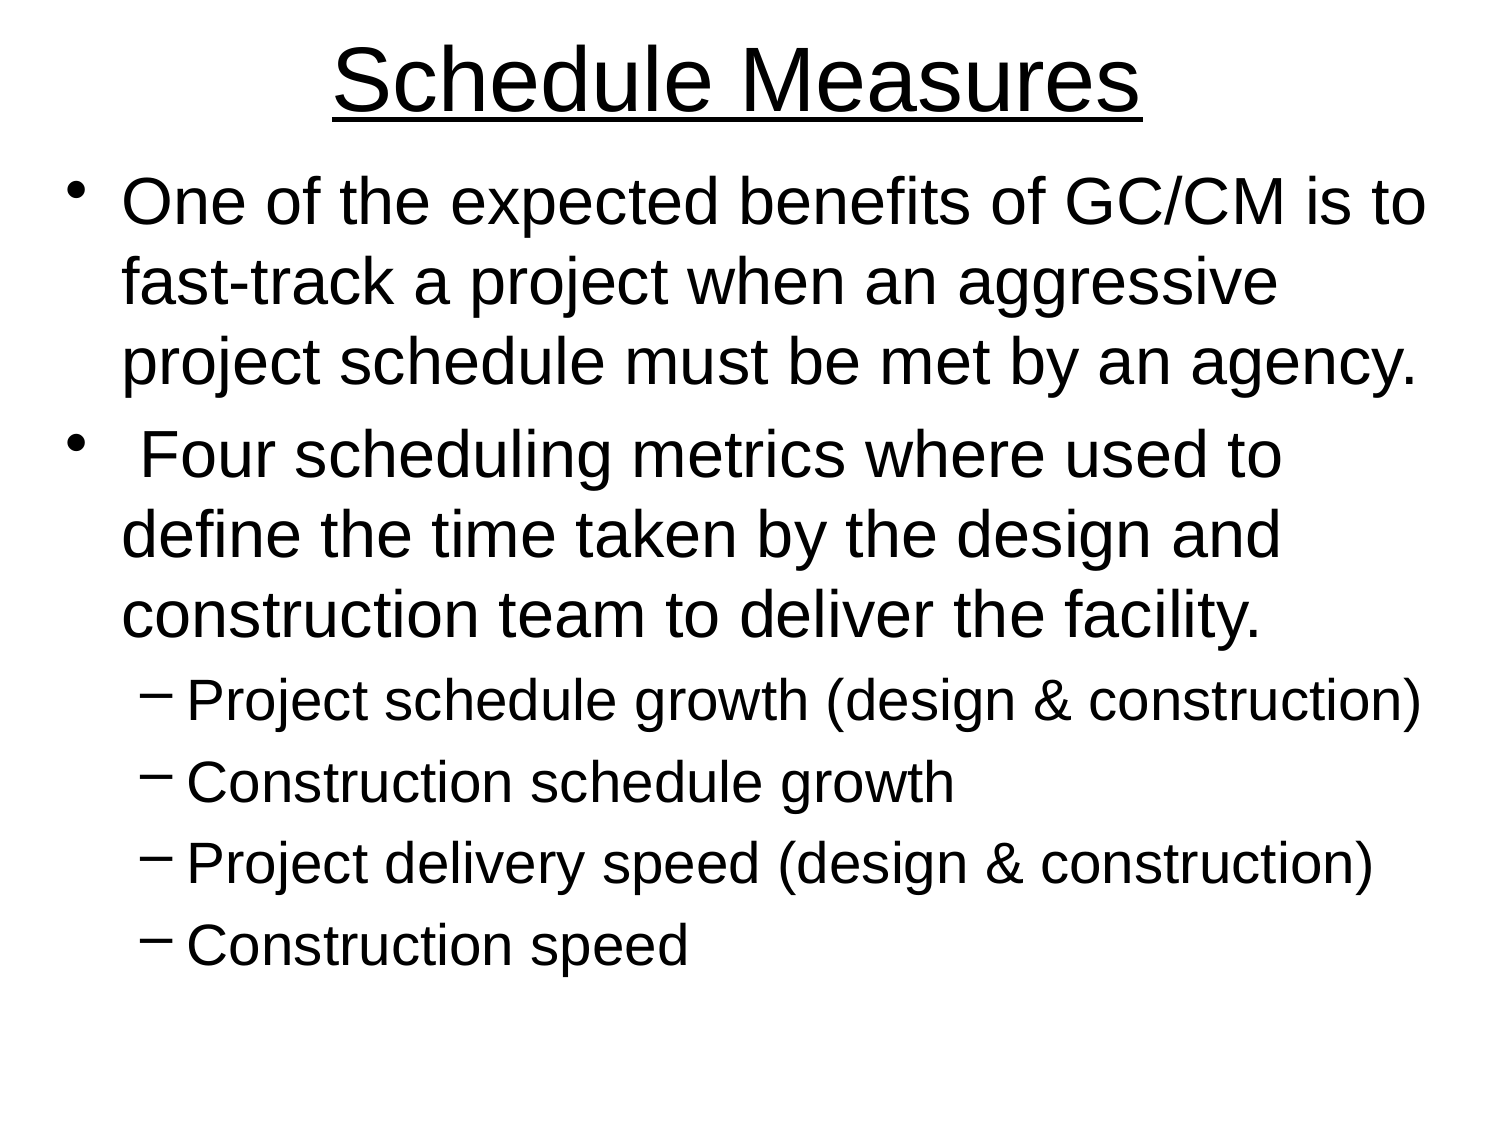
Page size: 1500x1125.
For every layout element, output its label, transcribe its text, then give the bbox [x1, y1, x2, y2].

title Schedule Measures [62, 0, 1413, 149]
list One of the expected benefits of GC/CM is to fast-track a project when an aggressive project schedule must be met by an agency. Four scheduling metrics where used to define the time taken by the design and construction team to deliver the facility. Project schedule growth (design & construction) Construction schedule growth Project delivery speed (design & construction) Construction speed [49, 149, 1463, 1006]
